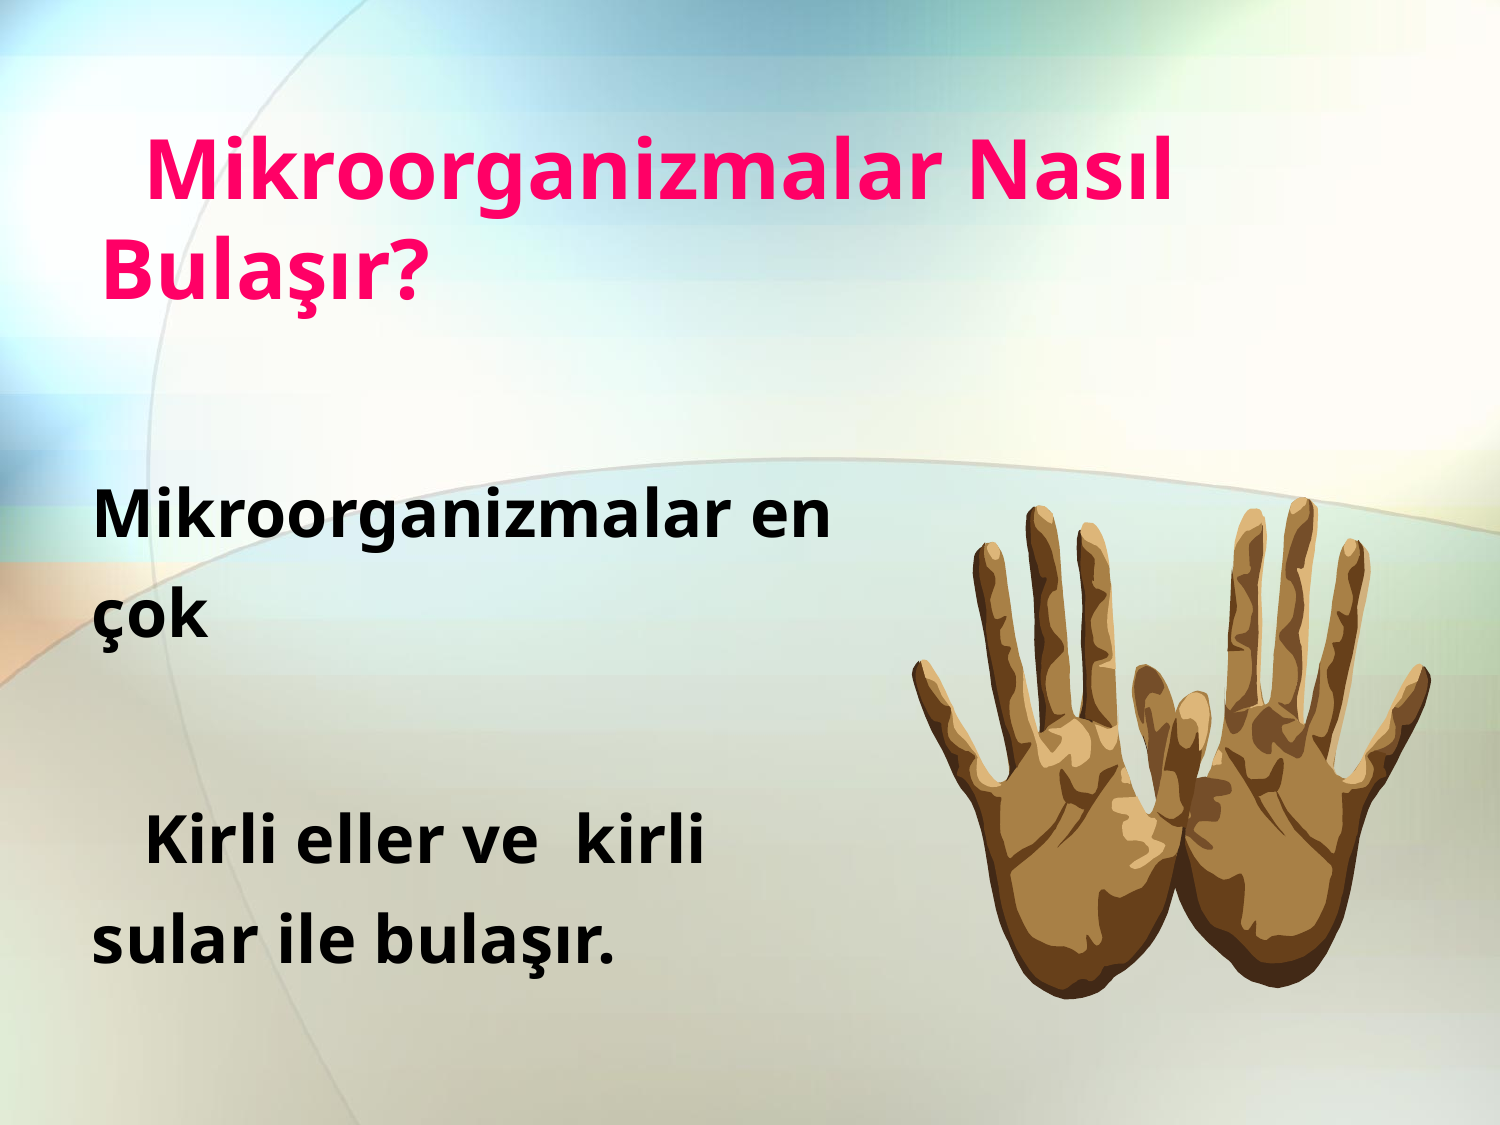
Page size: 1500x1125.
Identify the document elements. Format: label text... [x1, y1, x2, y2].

list Mikroorganizmalar en çok Kirli eller ve kirli sular ile bulaşır. [76, 349, 904, 928]
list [915, 499, 1436, 997]
title Mikroorganizmalar Nasıl Bulaşır? [84, 153, 1377, 279]
picture [0, 0, 1500, 1125]
